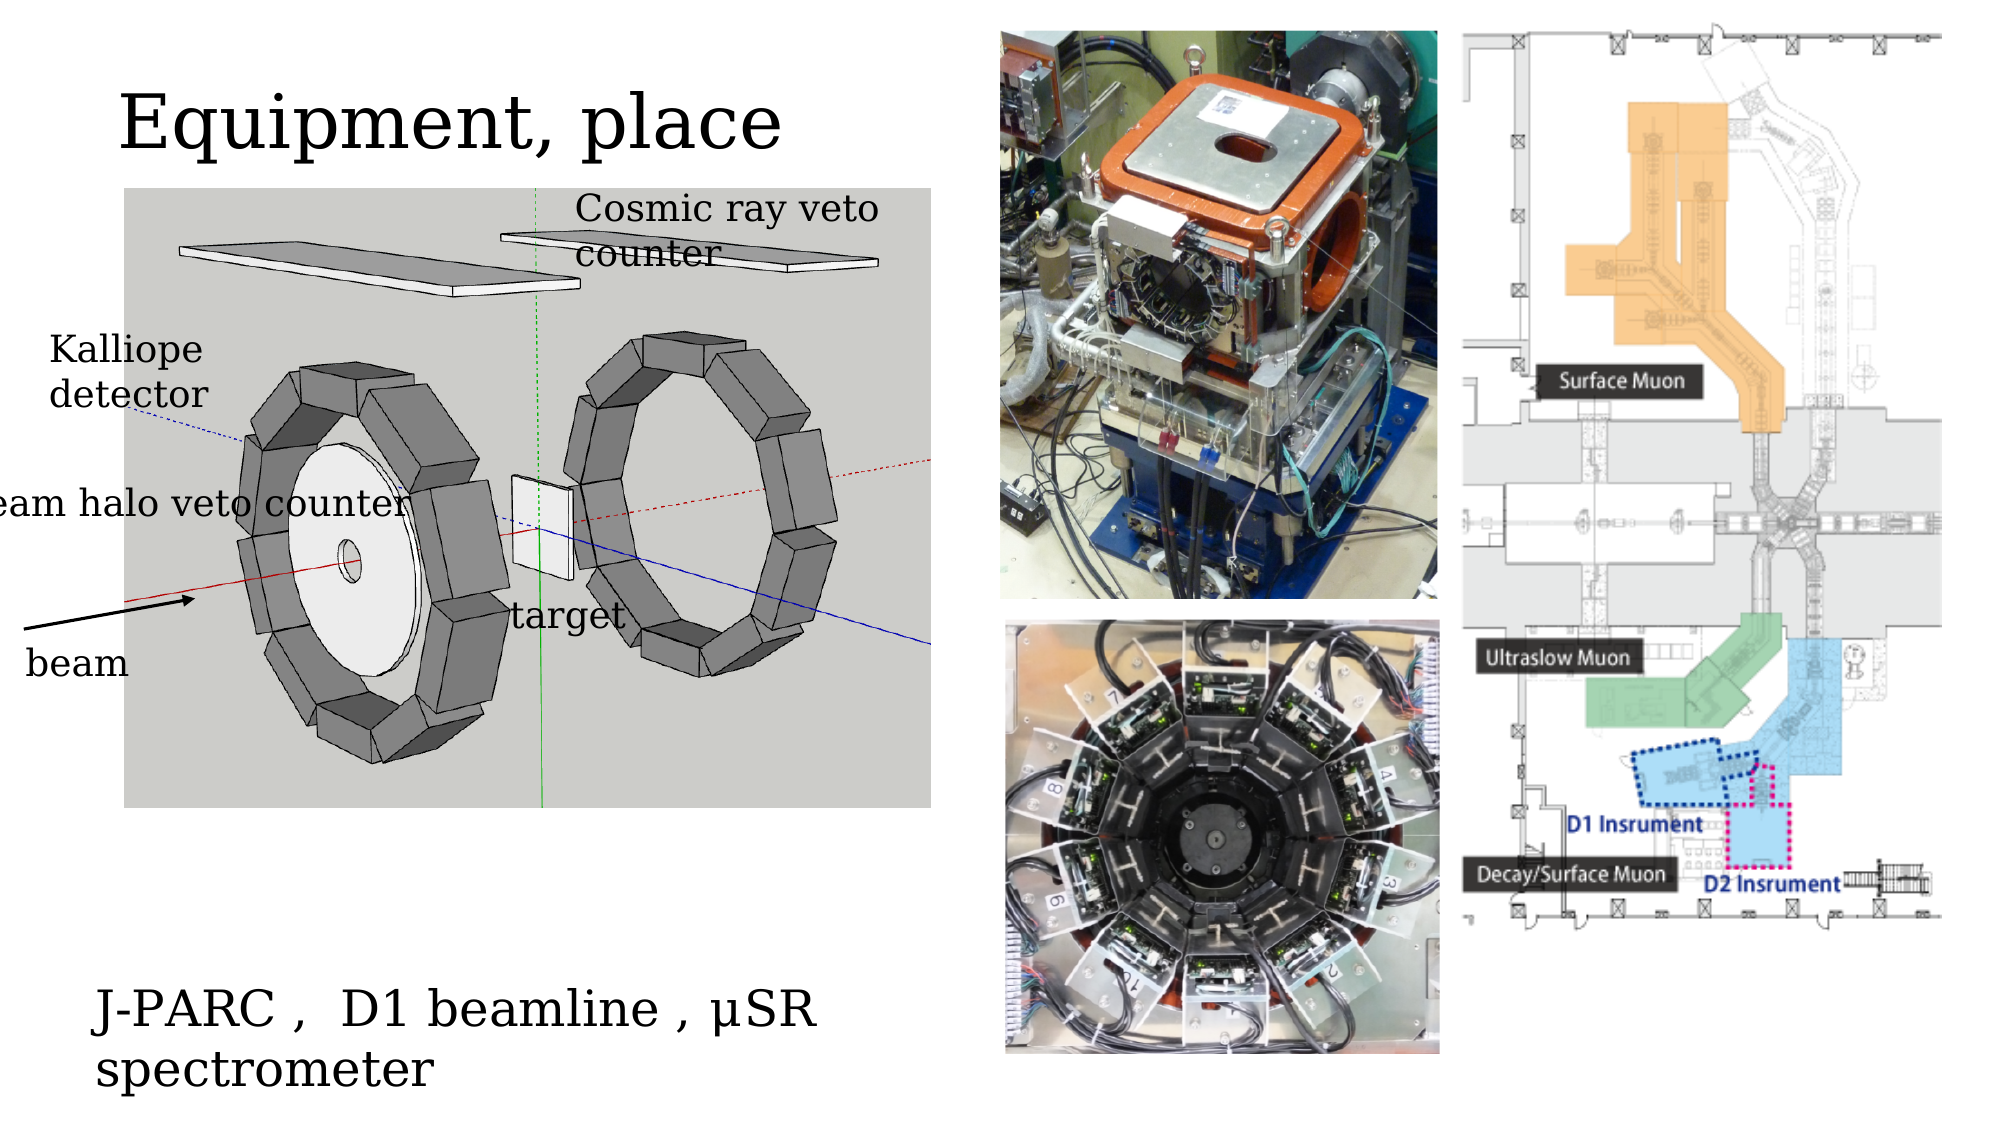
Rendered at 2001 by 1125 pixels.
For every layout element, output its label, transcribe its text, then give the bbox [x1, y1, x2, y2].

picture [1460, 21, 1942, 937]
picture [124, 188, 931, 808]
picture [1001, 618, 1441, 1056]
picture [999, 28, 1441, 599]
text_box Equipment, place [84, 57, 817, 172]
text_box Kalliope detector [34, 317, 124, 423]
text_box Beam halo veto counter [0, 478, 124, 524]
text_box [23, 598, 195, 630]
text_box Cosmic ray veto counter [559, 176, 999, 282]
text_box J-PARC , D1 beamline , μSR spectrometer [80, 969, 1048, 1104]
